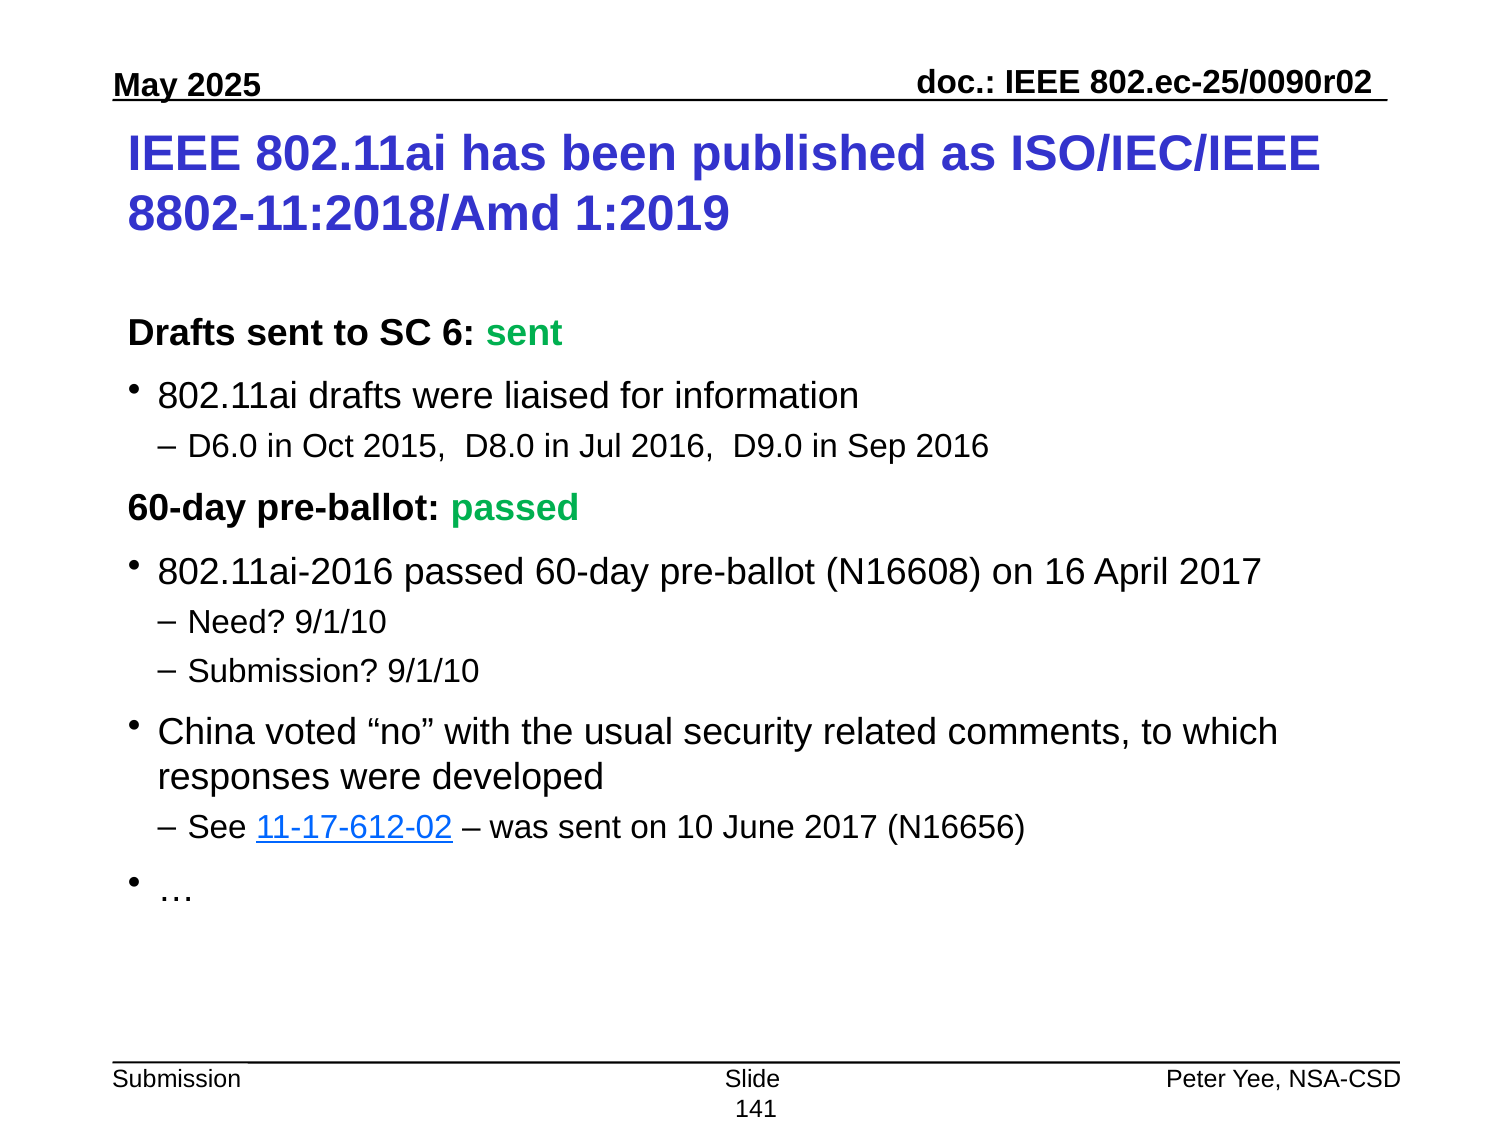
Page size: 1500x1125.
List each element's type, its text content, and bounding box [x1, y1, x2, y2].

footer Peter Yee, NSA-CSD [1164, 1061, 1402, 1093]
slide_number Slide 141 [709, 1061, 803, 1093]
list Drafts sent to SC 6: sent 802.11ai drafts were liaised for information D6.0 in Oct 2015, D8.0 in Jul 2016, D9.0 in Sep 2016 60-day pre-ballot: passed 802.11ai-2016 passed 60-day pre-ballot (N16608) on 16 April 2017 Need? 9/1/10 Submission? 9/1/10 China voted “no” with the usual security related comments, to which responses were developed See 11-17-612-02 – was sent on 10 June 2017 (N16656) … [112, 299, 1388, 975]
title IEEE 802.11ai has been published as ISO/IEC/IEEE 8802-11:2018/Amd 1:2019 [112, 112, 1388, 288]
